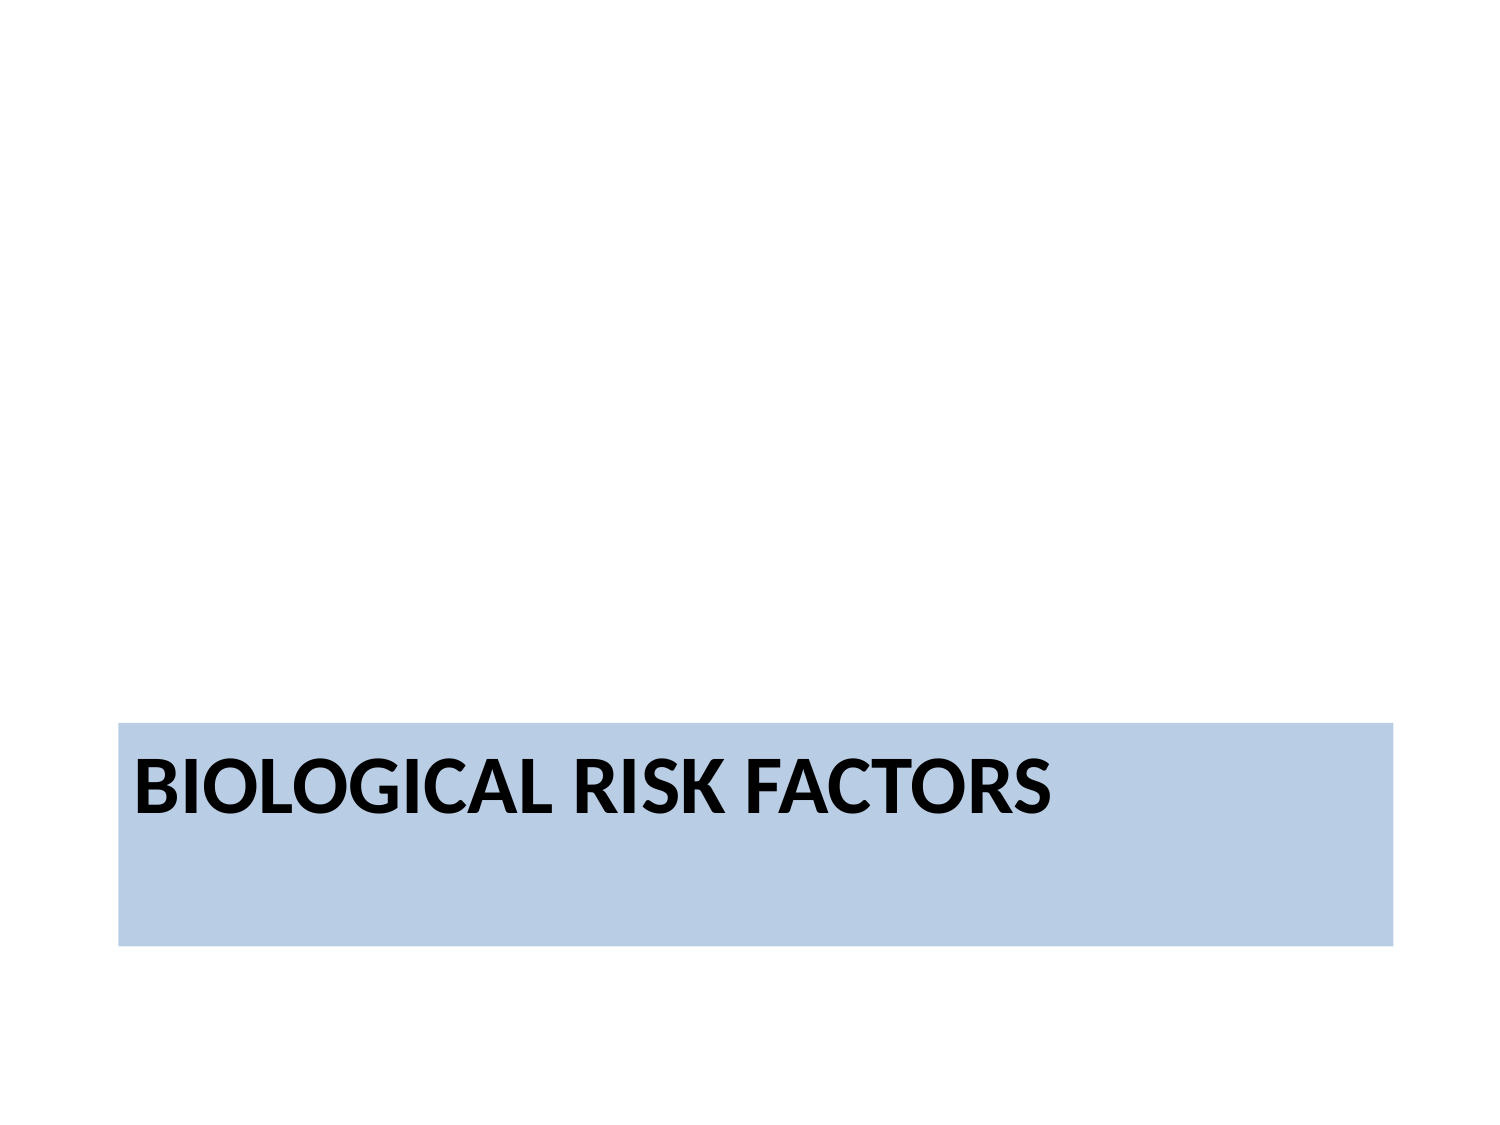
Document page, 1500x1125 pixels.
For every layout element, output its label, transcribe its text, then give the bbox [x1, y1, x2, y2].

title BIOLOGICAL RISK FACTORS [118, 722, 1394, 947]
